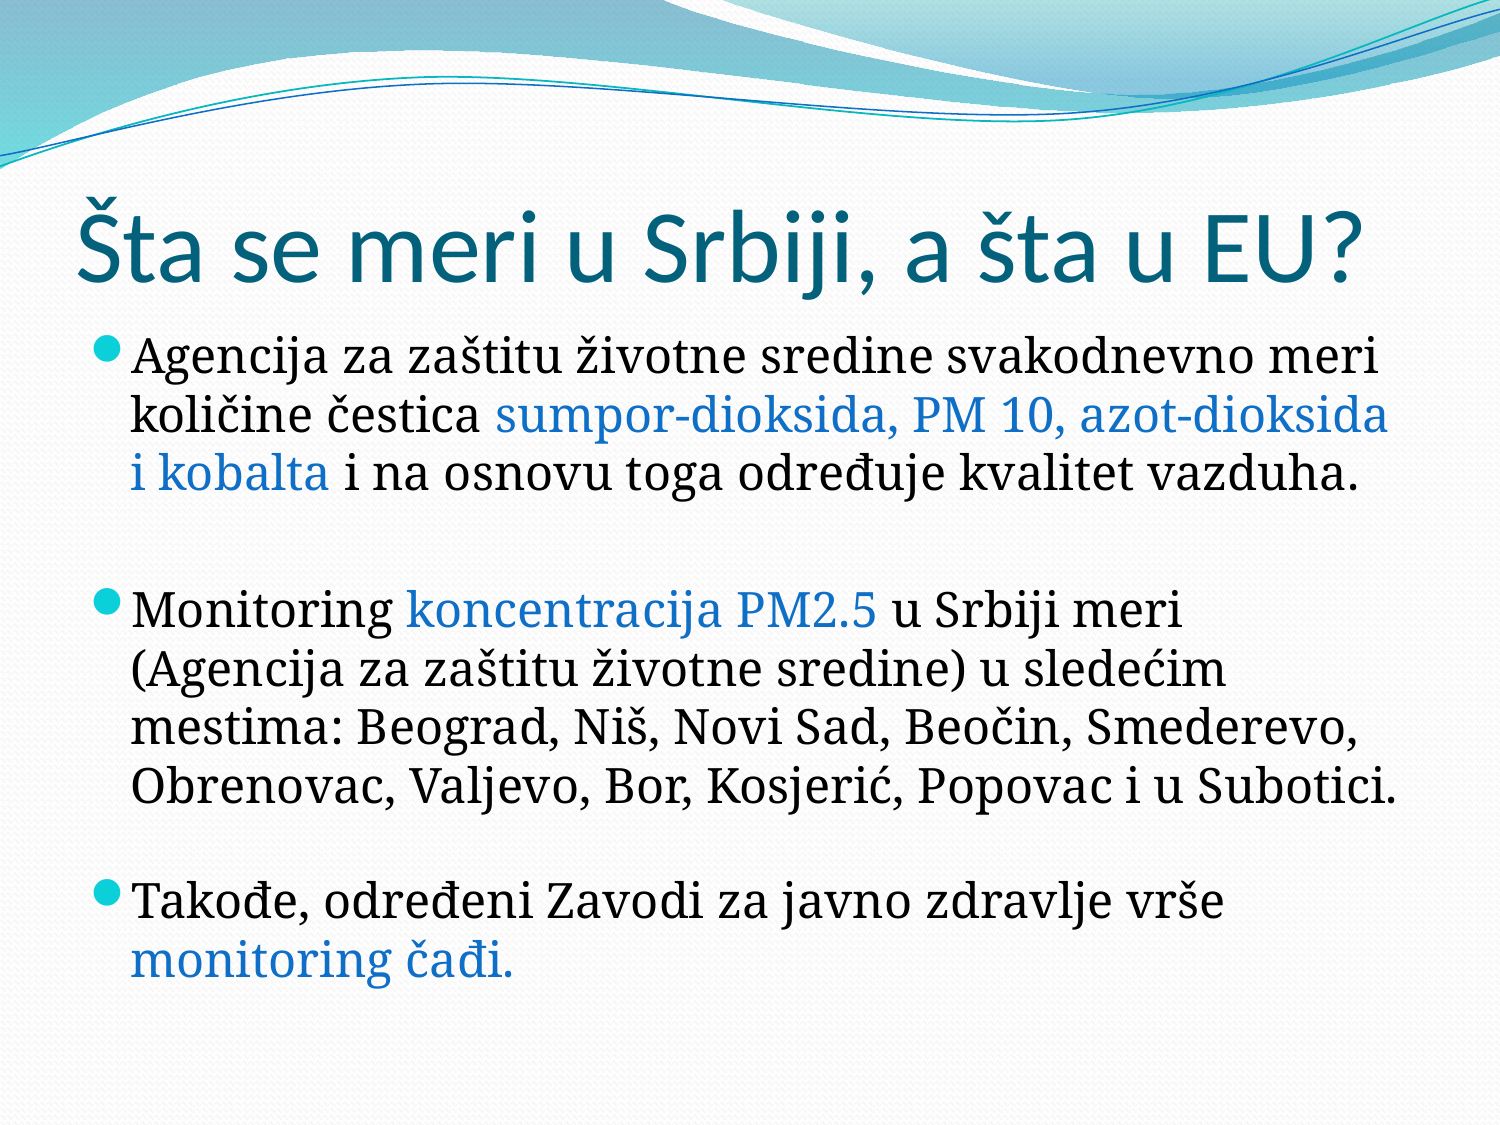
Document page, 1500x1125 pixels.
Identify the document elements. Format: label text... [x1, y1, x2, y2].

list Agencija za zaštitu životne sredine svakodnevno meri količine čestica sumpor-dioksida, PM 10, azot-dioksida i kobalta i na osnovu toga određuje kvalitet vazduha. Monitoring koncentracija PM2.5 u Srbiji meri (Agencija za zaštitu životne sredine) u sledećim mestima: Beograd, Niš, Novi Sad, Beočin, Smederevo, Obrenovac, Valjevo, Bor, Kosjerić, Popovac i u Subotici. Takođe, određeni Zavodi za javno zdravlje vrše monitoring čađi. [75, 317, 1425, 1038]
title Šta se meri u Srbiji, a šta u EU? [75, 115, 1425, 303]
